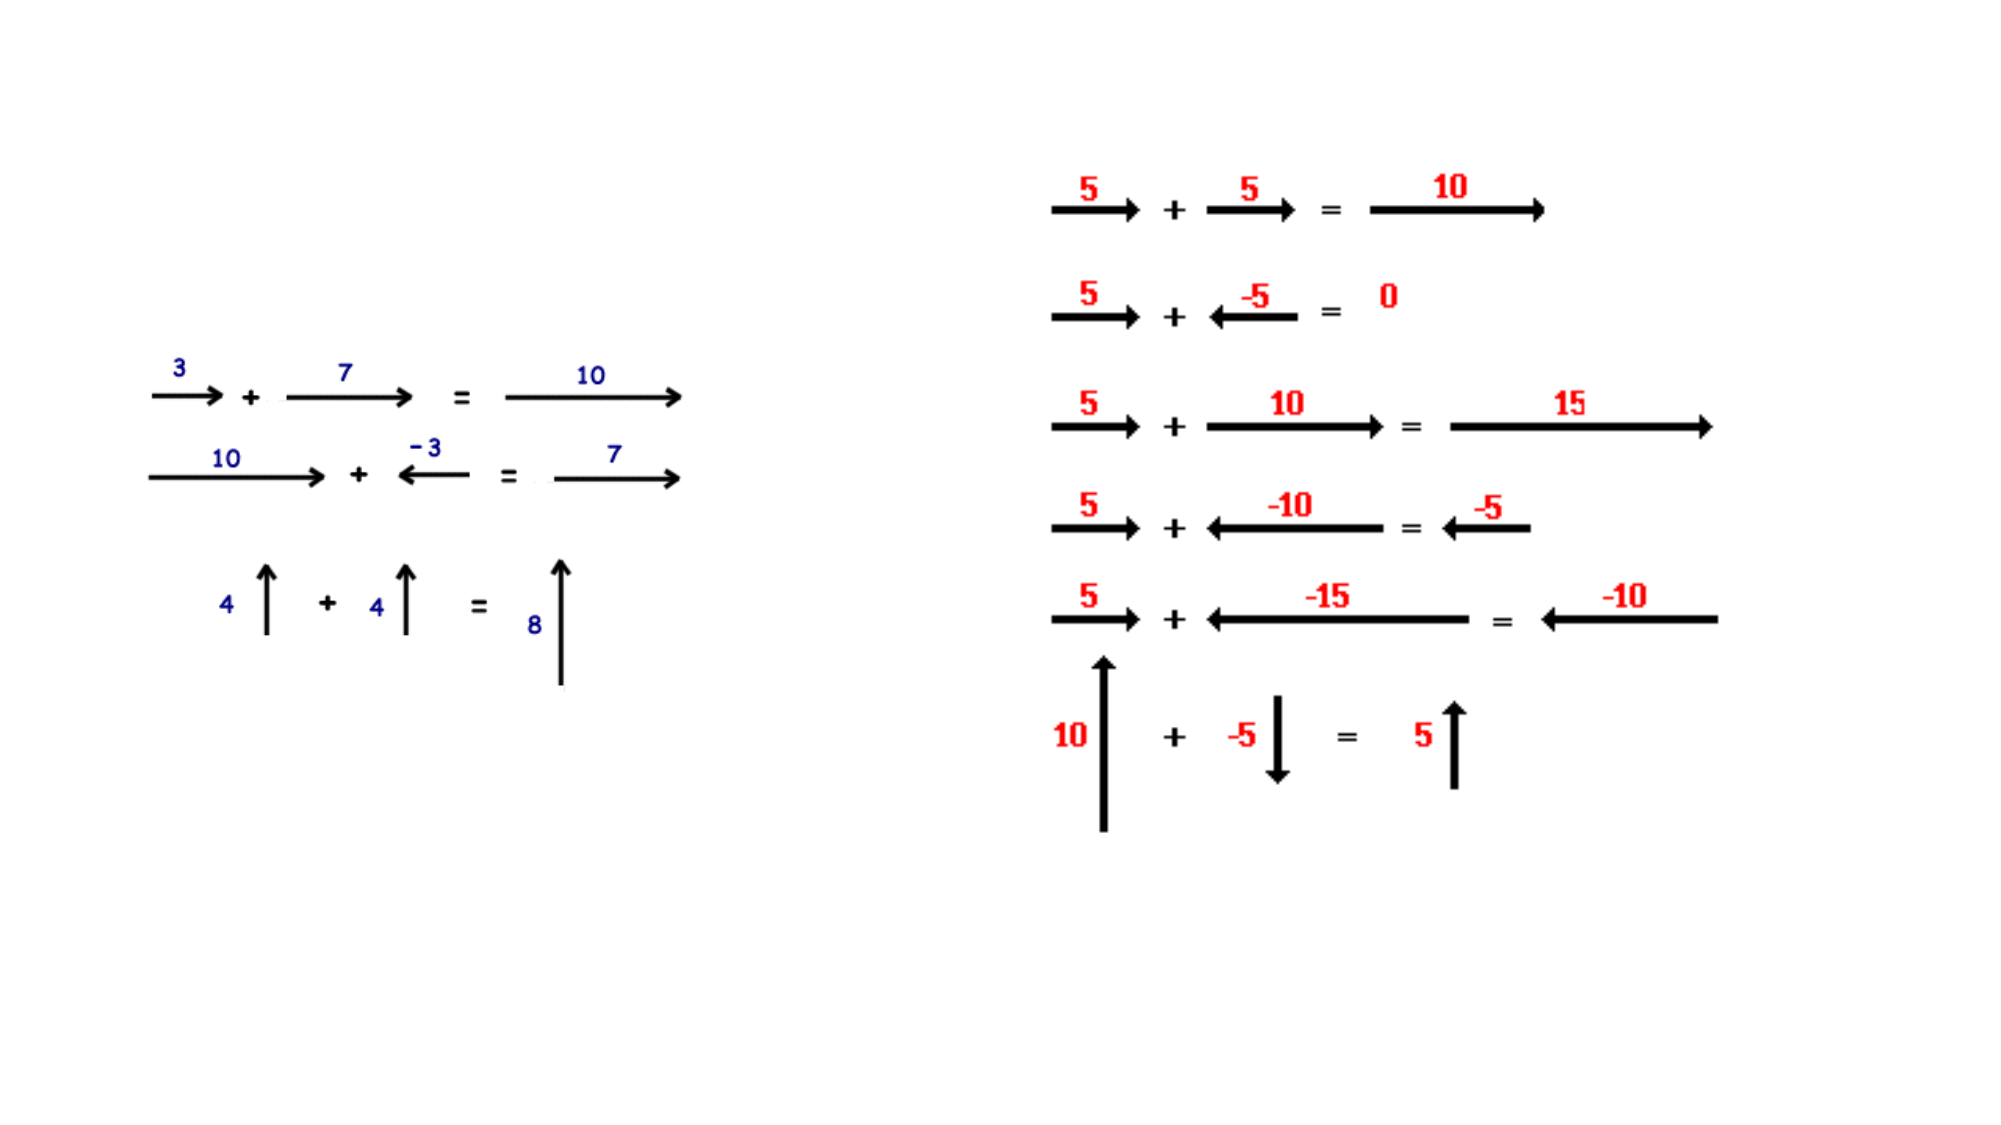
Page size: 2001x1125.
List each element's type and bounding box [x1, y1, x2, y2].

picture [1031, 164, 1735, 841]
picture [110, 347, 736, 692]
